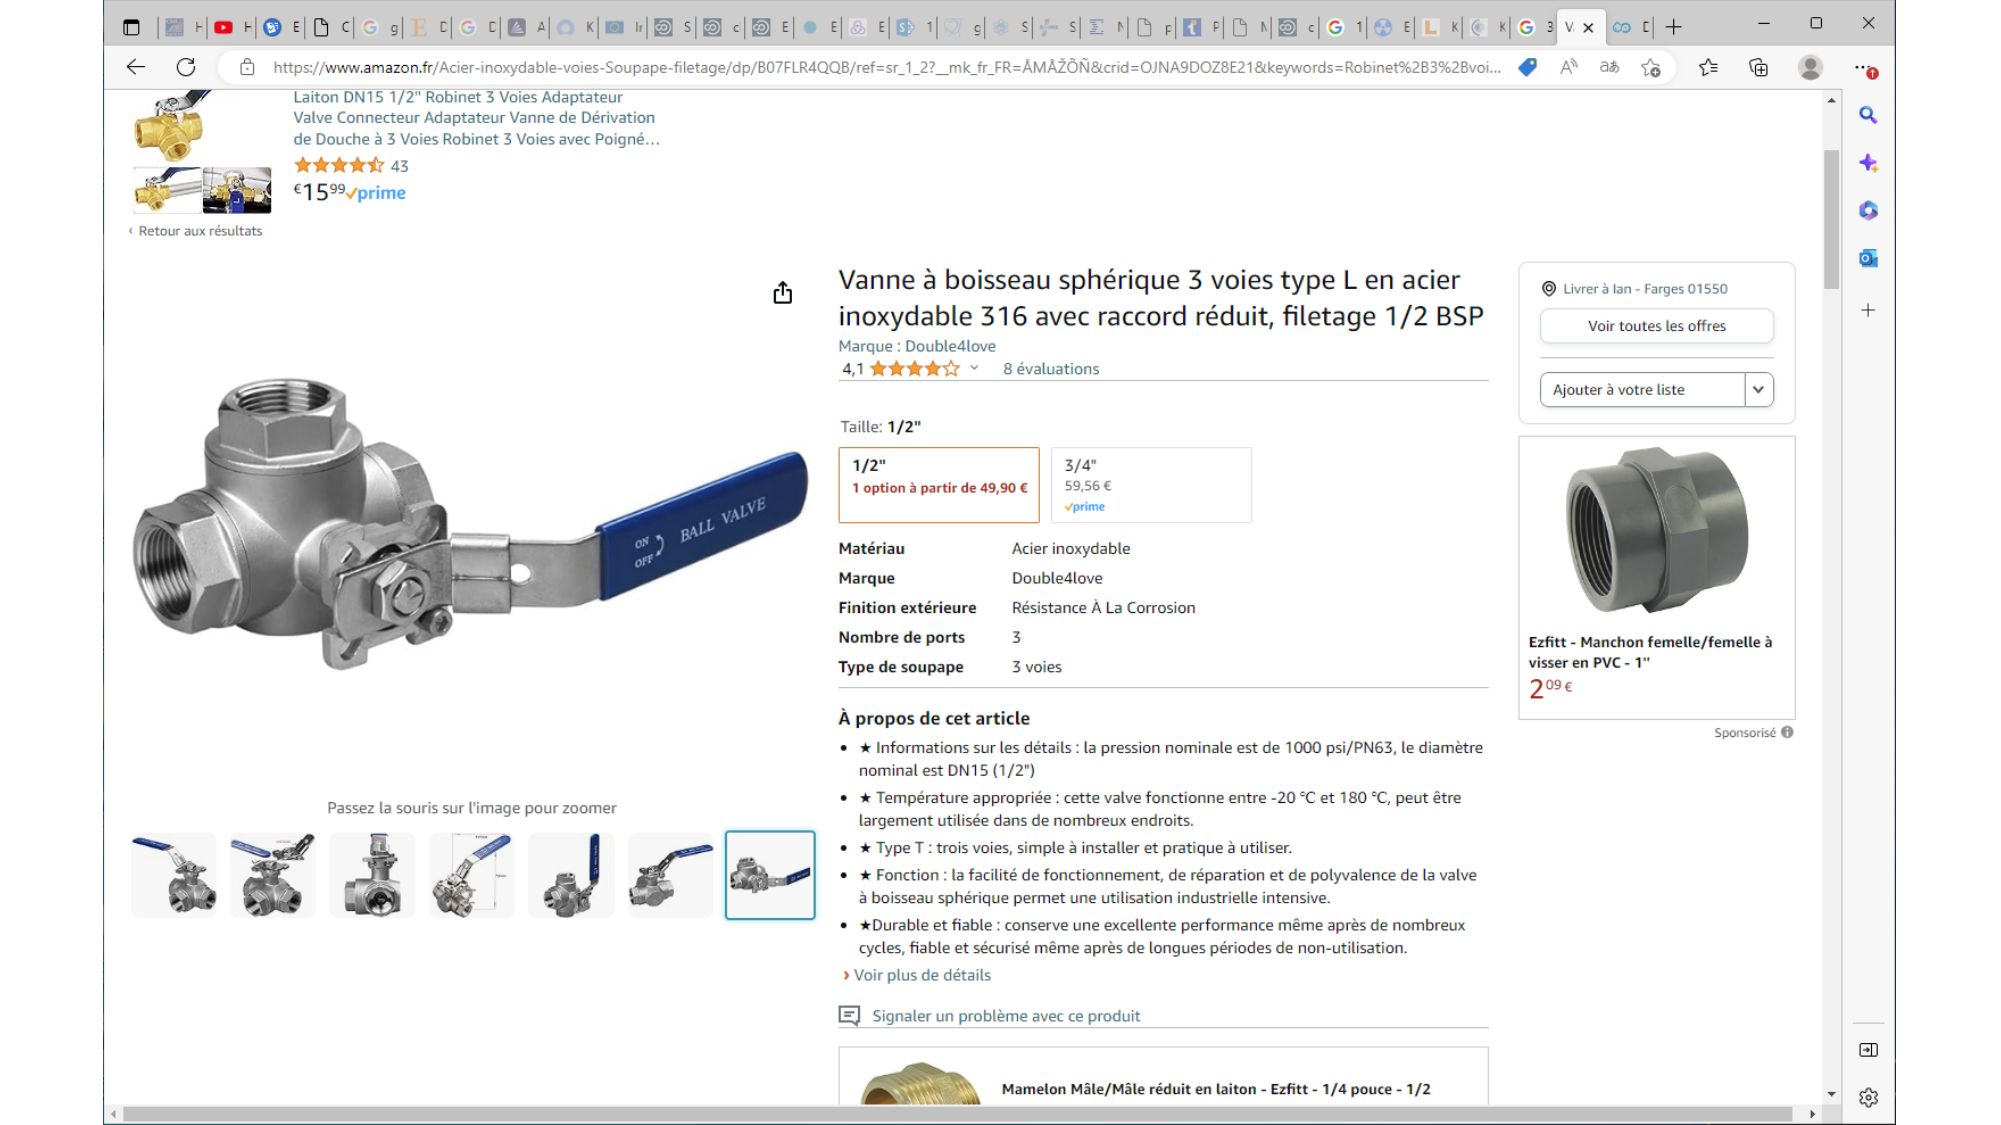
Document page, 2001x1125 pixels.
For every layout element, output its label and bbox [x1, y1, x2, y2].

picture [103, 0, 1896, 1125]
